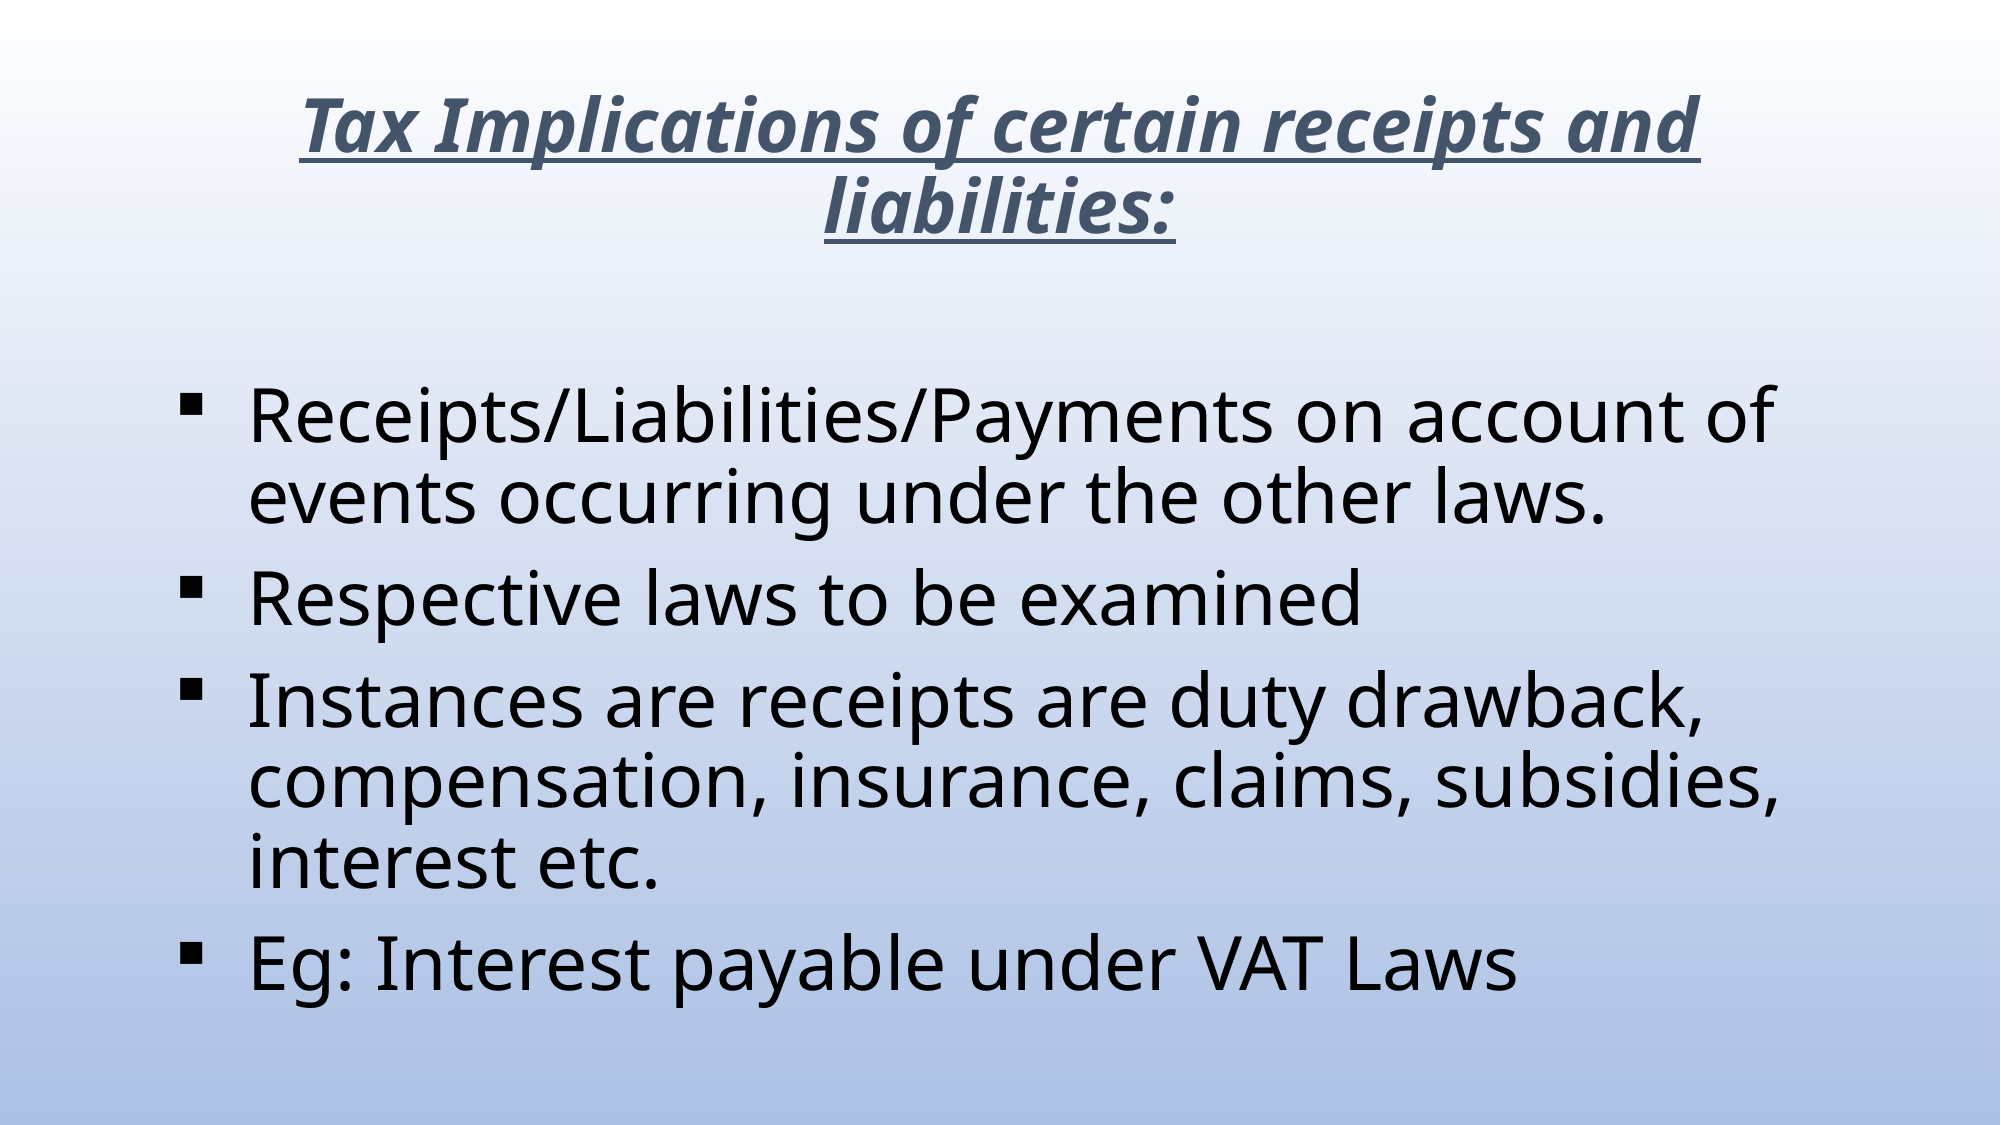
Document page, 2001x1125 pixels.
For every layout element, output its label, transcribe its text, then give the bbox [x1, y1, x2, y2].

list Receipts/Liabilities/Payments on account of events occurring under the other laws. Respective laws to be examined Instances are receipts are duty drawback, compensation, insurance, claims, subsidies, interest etc. Eg: Interest payable under VAT Laws [86, 277, 1946, 1099]
title Tax Implications of certain receipts and liabilities: [137, 59, 1863, 277]
